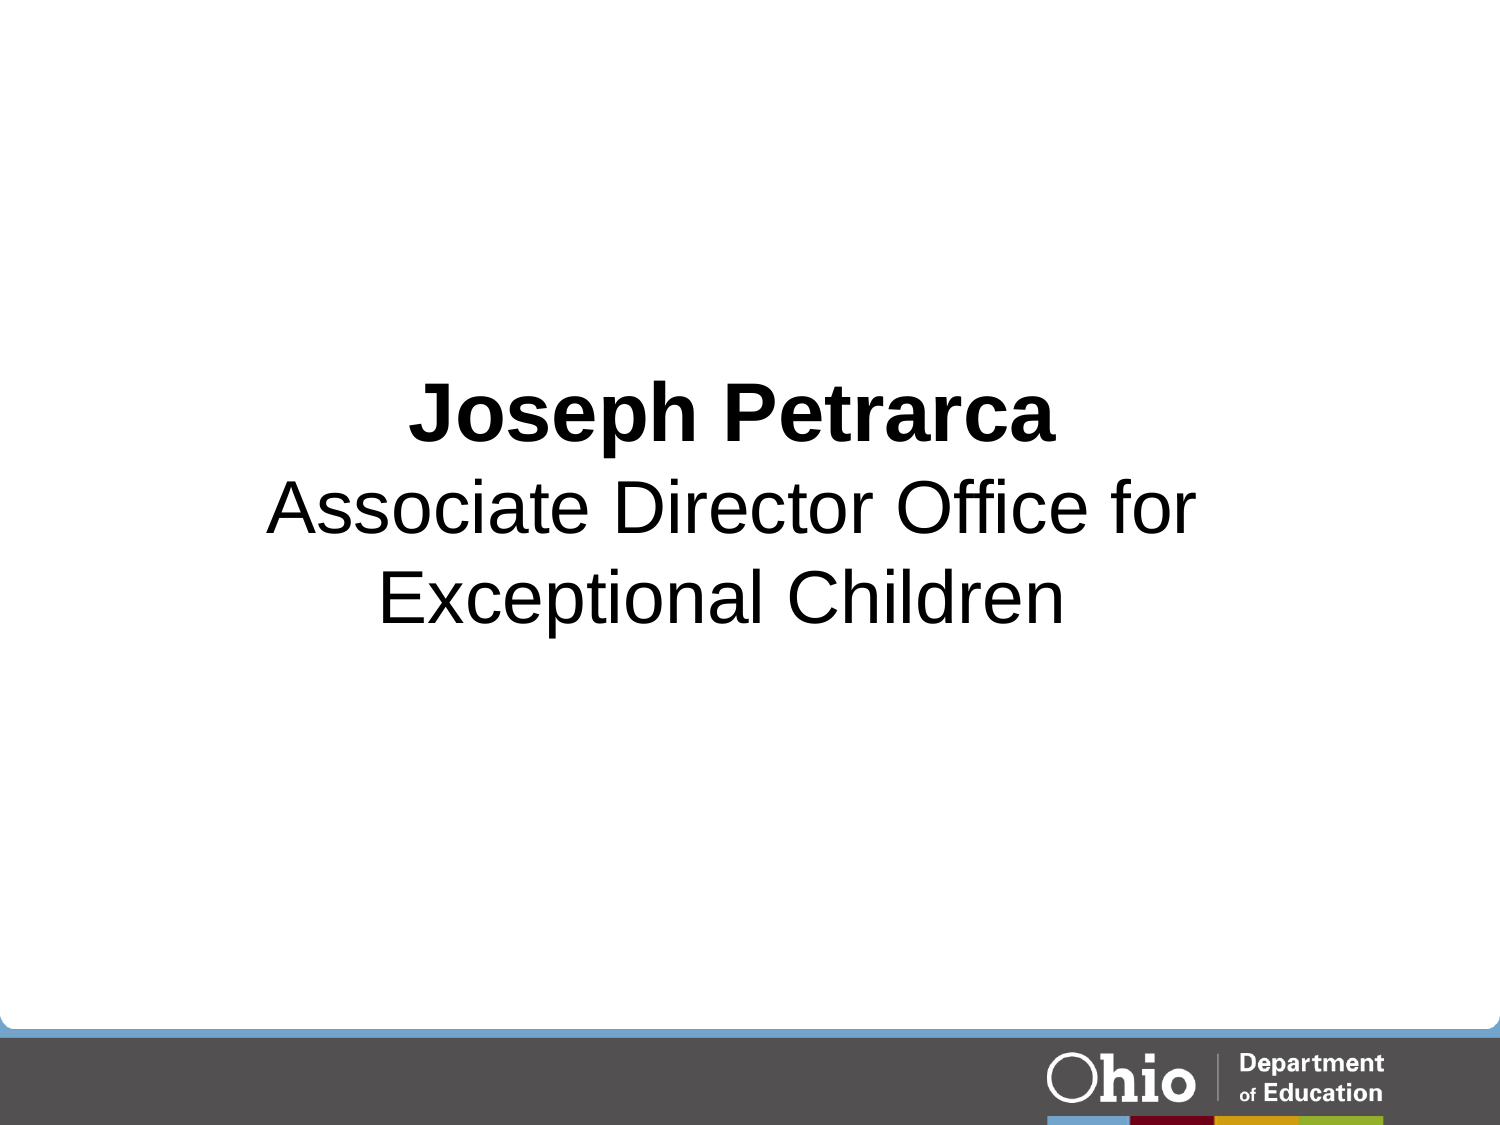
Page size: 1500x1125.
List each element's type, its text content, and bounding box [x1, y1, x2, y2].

picture [0, 992, 1500, 1125]
text_box Joseph Petrarca Associate Director Office for Exceptional Children [196, 351, 1269, 736]
